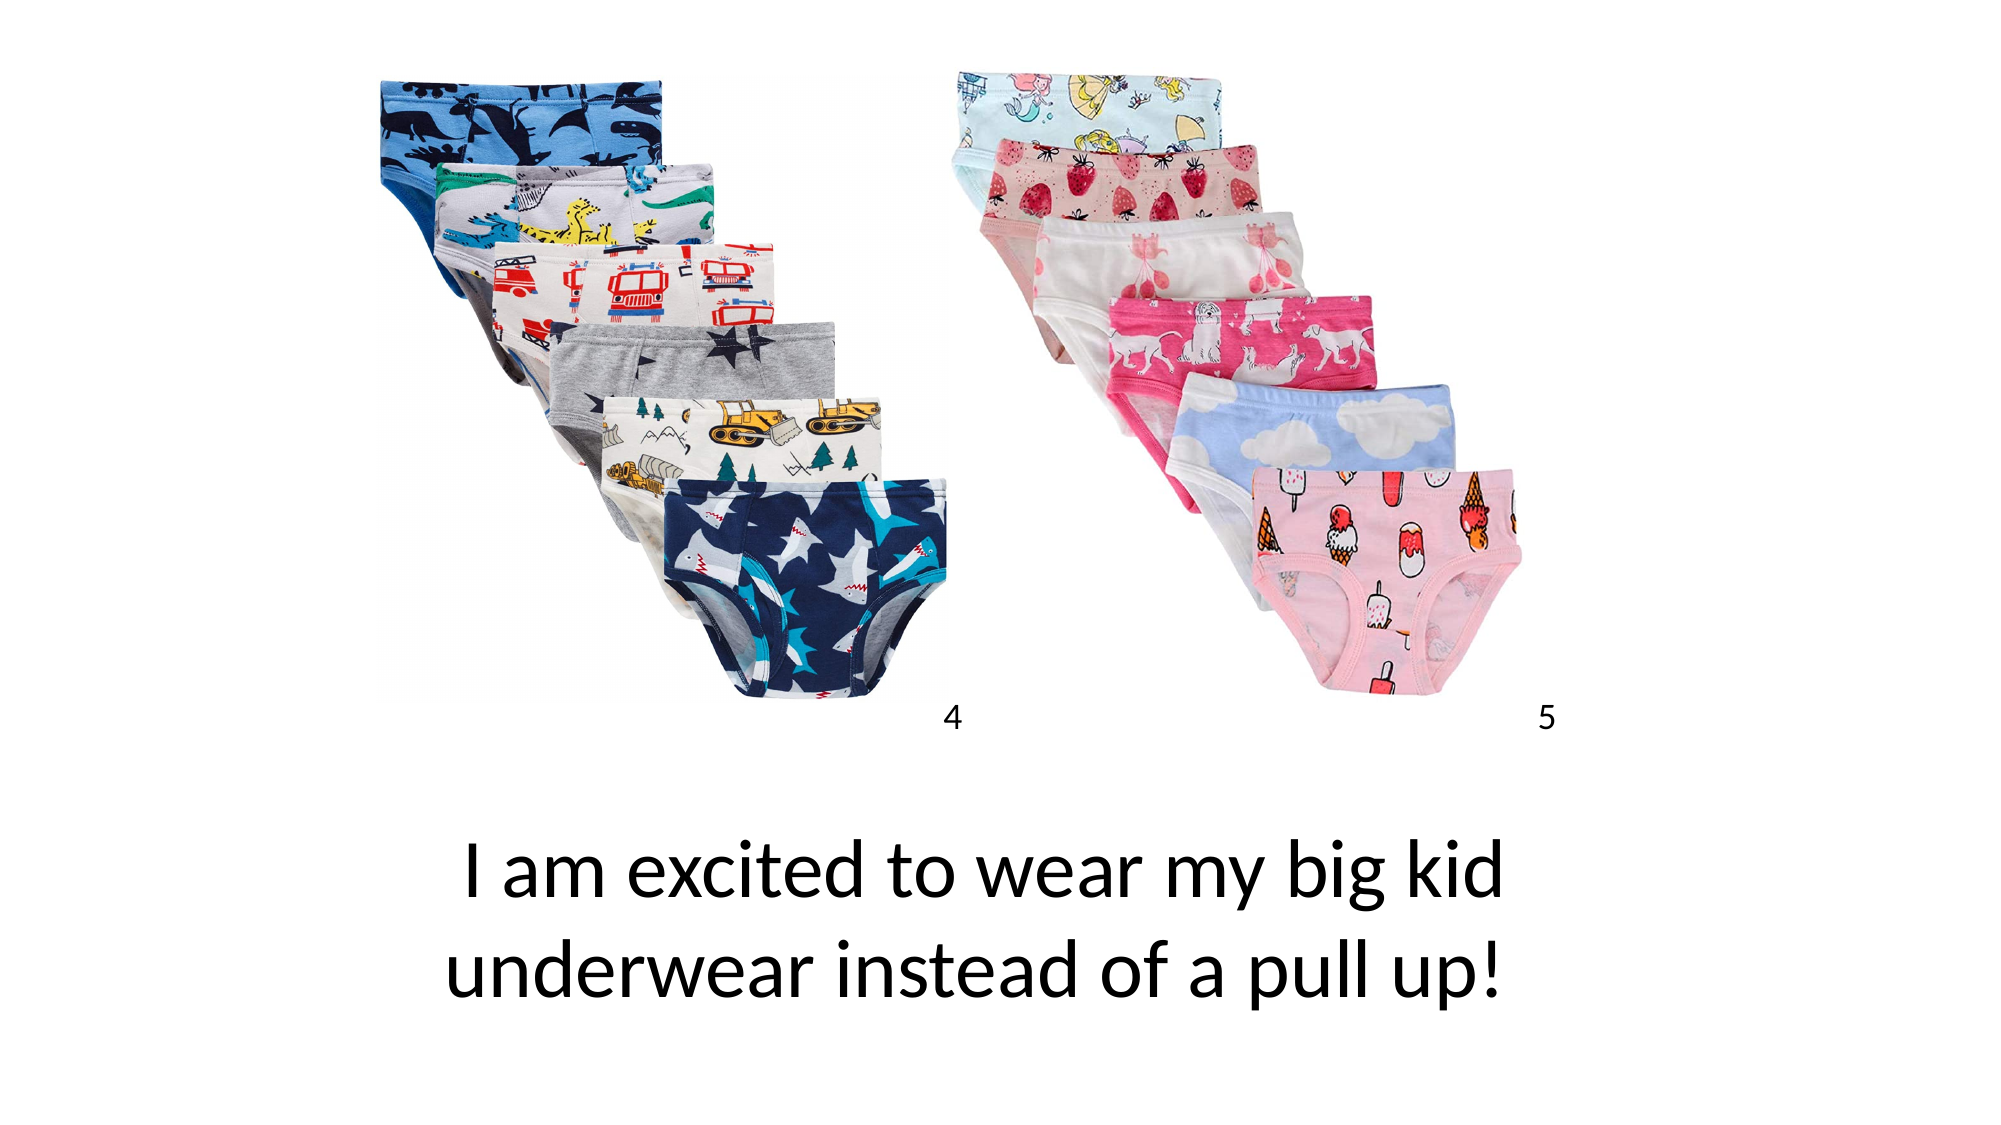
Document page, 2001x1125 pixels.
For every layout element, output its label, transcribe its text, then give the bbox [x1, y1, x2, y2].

text_box 5 [1522, 684, 1579, 745]
text_box 4 [928, 703, 985, 745]
picture [376, 67, 1525, 703]
text_box I am excited to wear my big kid underwear instead of a pull up! [301, 806, 1669, 1022]
